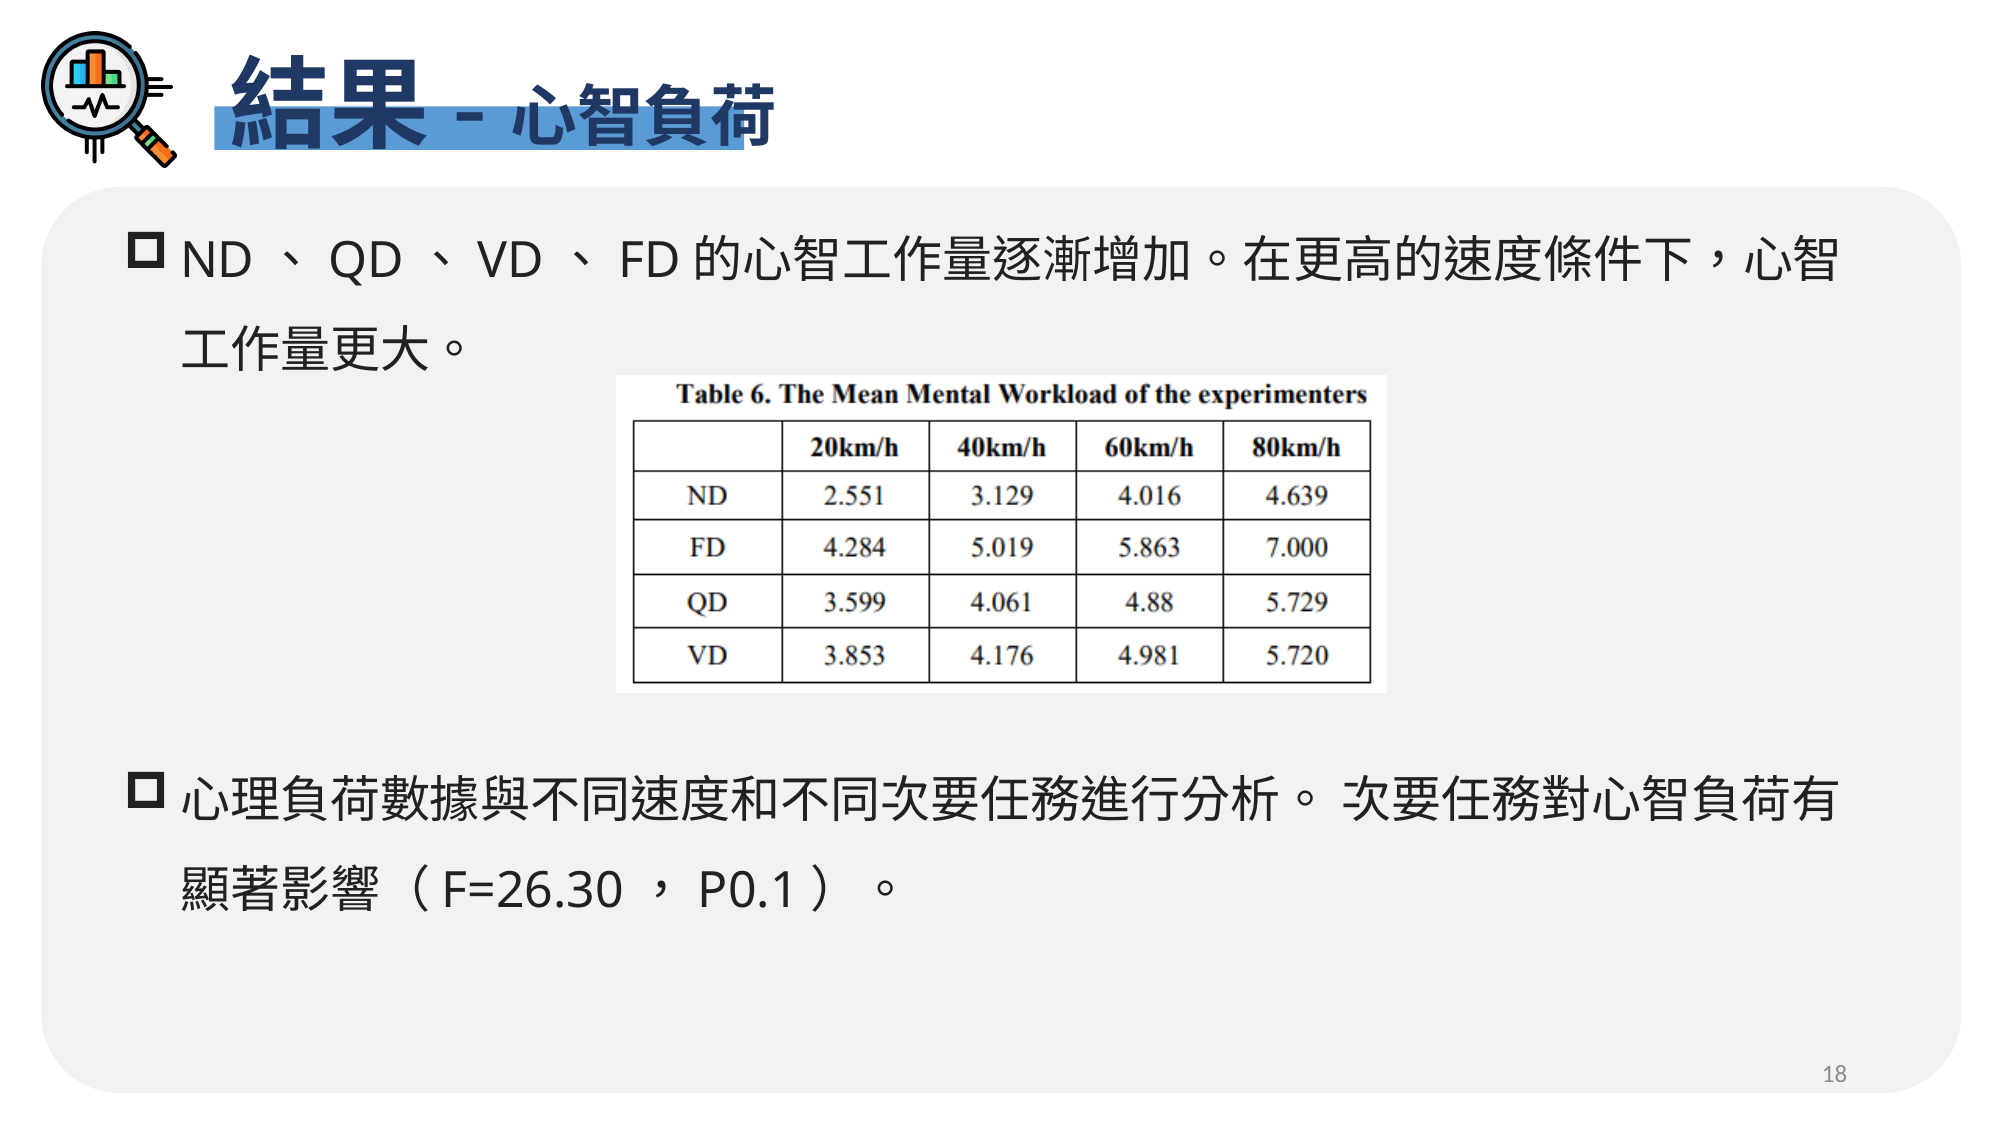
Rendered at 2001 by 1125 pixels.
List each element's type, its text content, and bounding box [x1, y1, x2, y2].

text_box 結果-心智負荷 [214, 31, 1267, 170]
slide_number 18 [1412, 1042, 1863, 1103]
text_box ND、QD、VD、FD的心智工作量逐漸增加。在更高的速度條件下，心智工作量更大。 心理負荷數據與不同速度和不同次要任務進行分析。 次要任務對心智負荷有顯著影響（F=26.30，P0.1）。 [108, 189, 1863, 925]
picture [615, 375, 1387, 693]
text_box [40, 185, 1963, 1095]
picture [41, 31, 177, 168]
